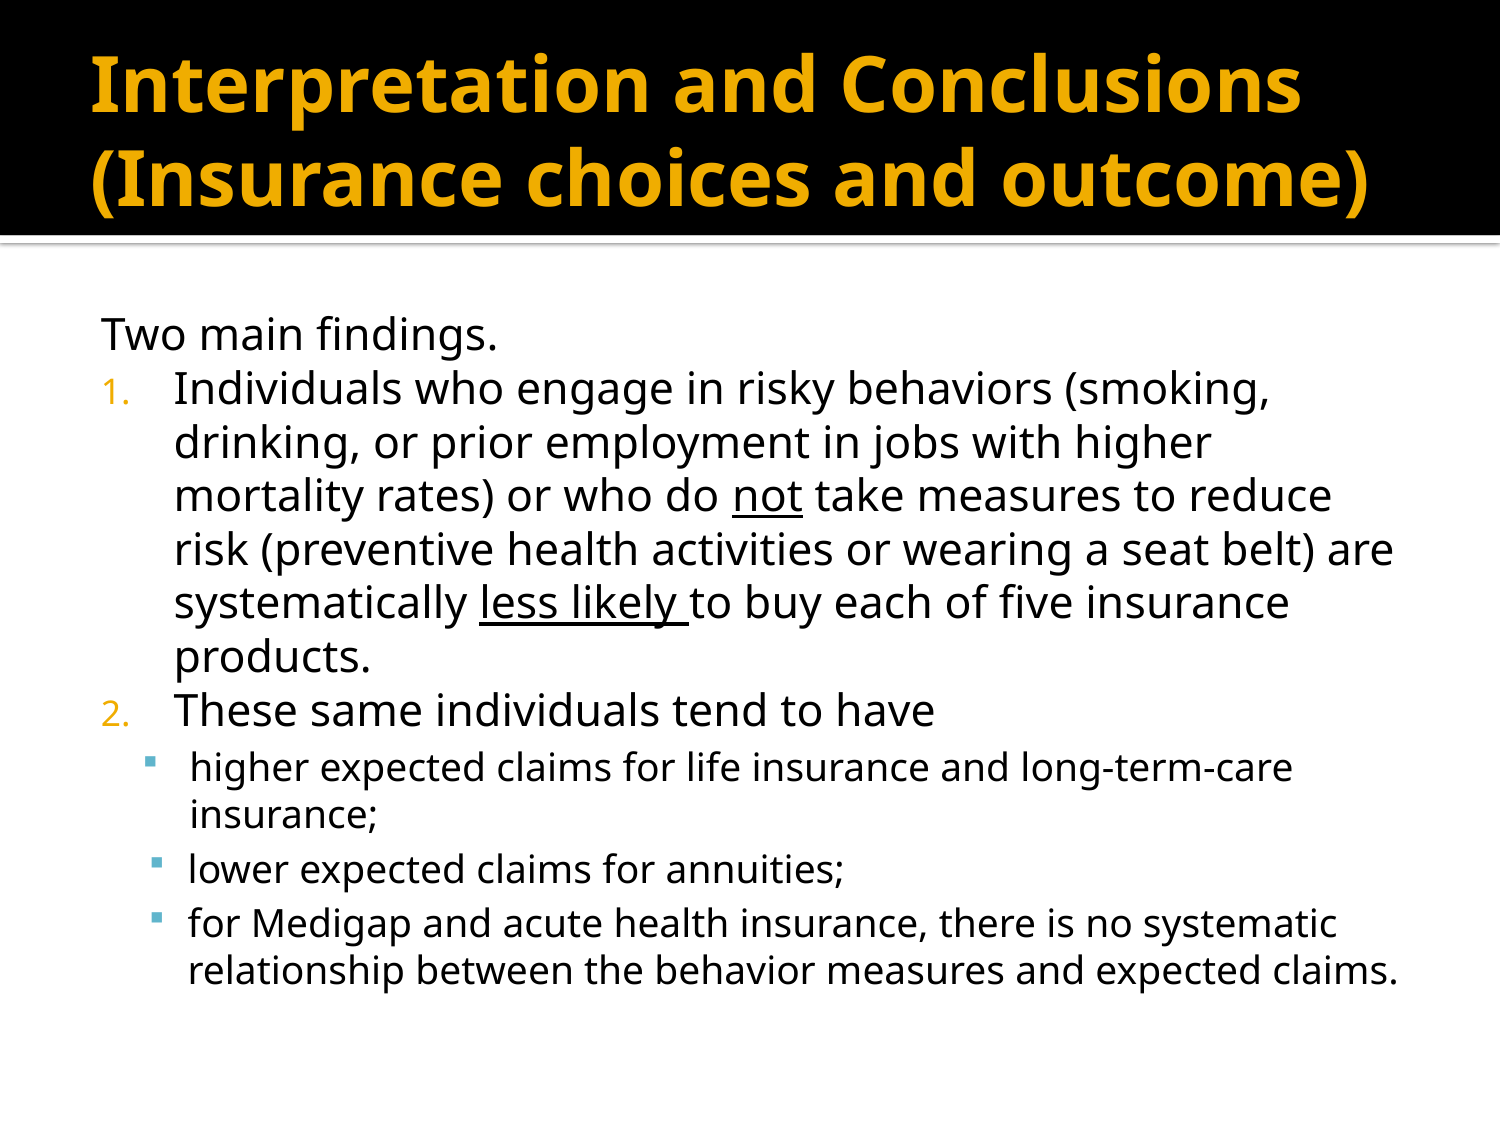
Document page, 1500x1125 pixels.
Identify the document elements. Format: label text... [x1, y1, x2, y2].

title Interpretation and Conclusions (Insurance choices and outcome) [75, 25, 1425, 231]
list Two main findings. Individuals who engage in risky behaviors (smoking, drinking, or prior employment in jobs with higher mortality rates) or who do not take measures to reduce risk (preventive health activities or wearing a seat belt) are systematically less likely to buy each of five insurance products. These same individuals tend to have higher expected claims for life insurance and long-term-care insurance; lower expected claims for annuities; for Medigap and acute health insurance, there is no systematic relationship between the behavior measures and expected claims. [74, 290, 1426, 1051]
